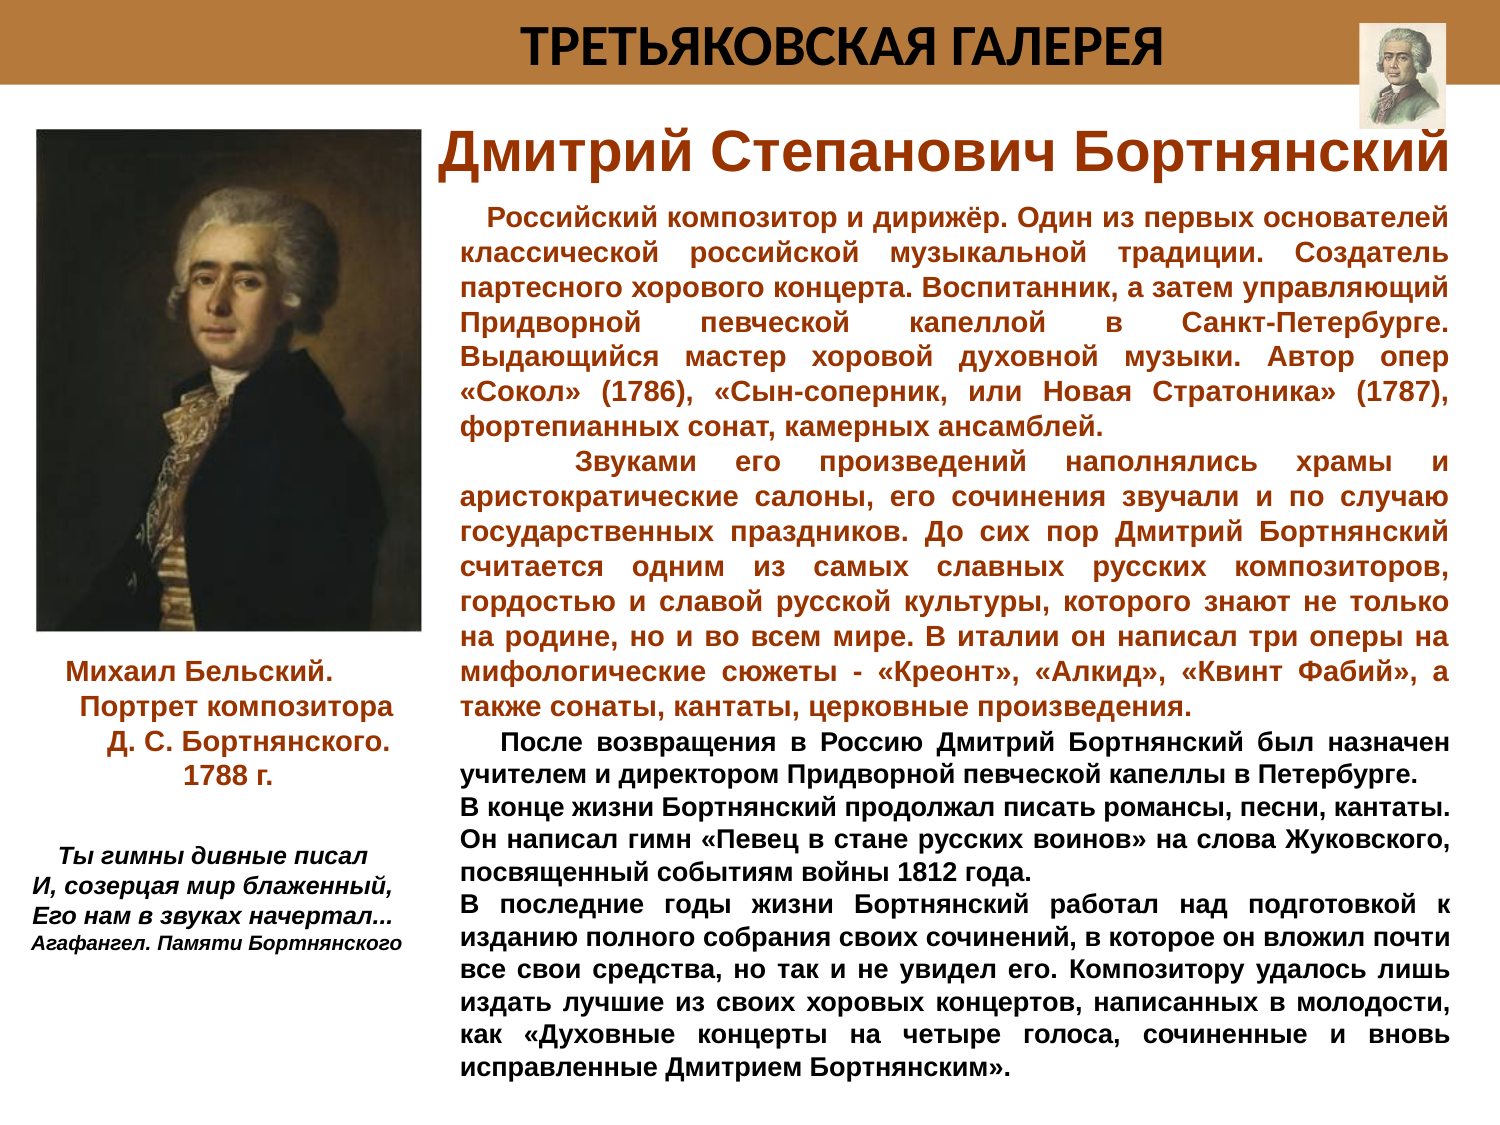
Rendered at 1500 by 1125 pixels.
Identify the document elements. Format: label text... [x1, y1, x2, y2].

text_box После возвращения в Россию Дмитрий Бортнянский был назначен учителем и директором Придворной певческой капеллы в Петербурге. В конце жизни Бортнянский продолжал писать романсы, песни, кантаты. Он написал гимн «Певец в стане русских воинов» на слова Жуковского, посвященный событиям войны 1812 года. В последние годы жизни Бортнянский работал над подготовкой к изданию полного собрания своих сочинений, в которое он вложил почти все свои средства, но так и не увидел его. Композитору удалось лишь издать лучшие из своих хоровых концертов, написанных в молодости, как «Духовные концерты на четыре голоса, сочиненные и вновь исправленные Дмитрием Бортнянским». [445, 716, 1465, 1089]
text_box Михаил Бельский. Портрет композитора Д. С. Бортнянского. 1788 г. [46, 644, 411, 800]
text_box [877, 549, 1031, 703]
picture [1359, 23, 1447, 130]
text_box ТРЕТЬЯКОВСКАЯ ГАЛЕРЕЯ [0, 0, 1500, 85]
text_box Дмитрий Степанович Бортнянский [423, 105, 1478, 191]
picture [34, 128, 423, 634]
text_box Ты гимны дивные писал И, созерцая мир блаженный, Его нам в звуках начертал... Агафангел. Памяти Бортнянского [0, 831, 434, 962]
text_box Российский композитор и дирижёр. Один из первых основателей классической российской музыкальной традиции. Создатель партесного хорового концерта. Воспитанник, а затем управляющий Придворной певческой капеллой в Санкт-Петербурге. Выдающийся мастер хоровой духовной музыки. Автор опер «Сокол» (1786), «Сын-соперник, или Новая Стратоника» (1787), фортепианных сонат, камерных ансамблей. Звуками его произведений наполнялись храмы и аристократические салоны, его сочинения звучали и по случаю государственных праздников. До сих пор Дмитрий Бортнянский считается одним из самых славных русских композиторов, гордостью и славой русской культуры, которого знают не только на родине, но и во всем мире. В италии он написал три оперы на мифологические сюжеты - «Креонт», «Алкид», «Квинт Фабий», а также сонаты, кантаты, церковные произведения. [445, 190, 1465, 716]
